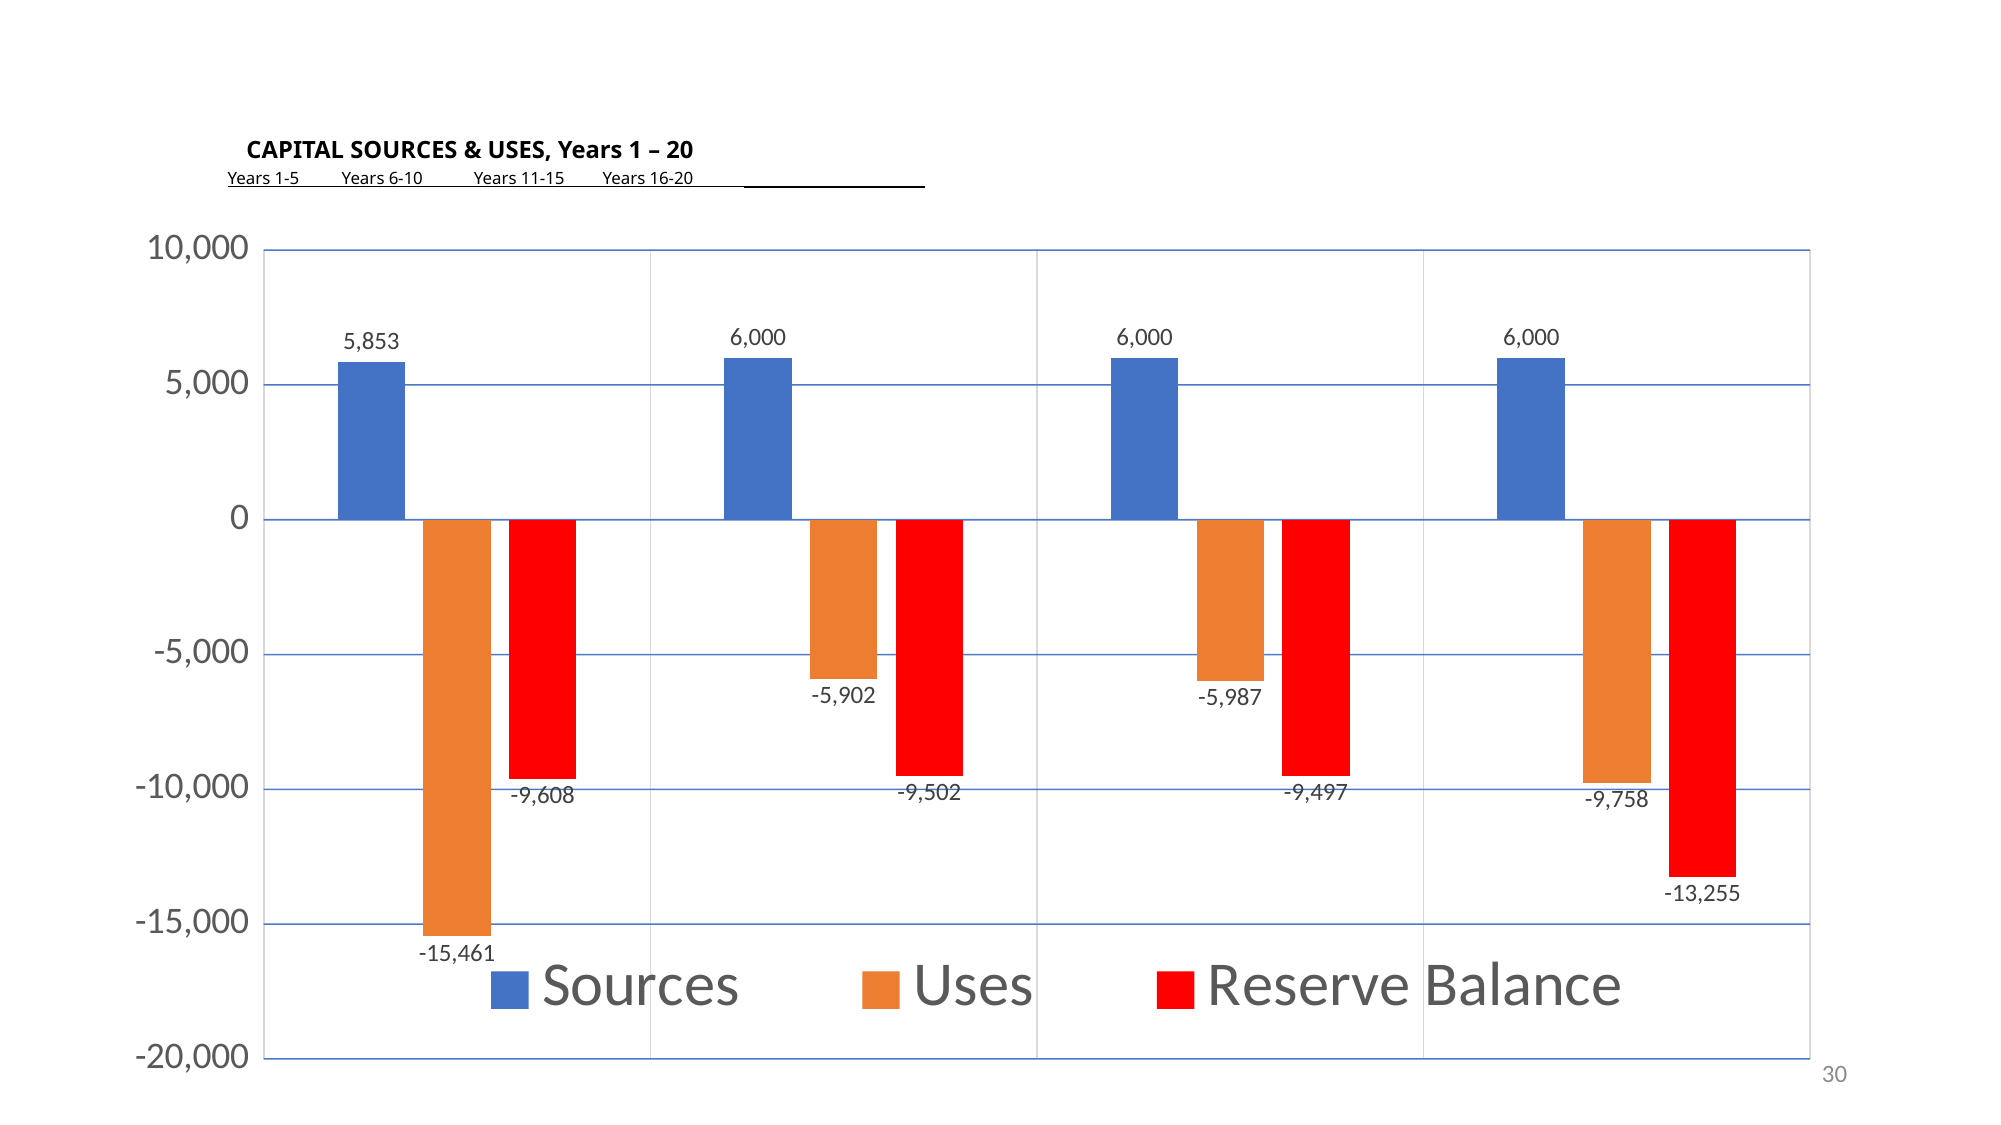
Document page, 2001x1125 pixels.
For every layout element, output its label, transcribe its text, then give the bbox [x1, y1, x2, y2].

title CAPITAL SOURCES & USES, Years 1 – 20 Years 1-5 Years 6-10 Years 11-15 Years 16-20 [168, 129, 1894, 228]
slide_number 30 [1412, 1042, 1863, 1103]
chart [85, 226, 1811, 1099]
